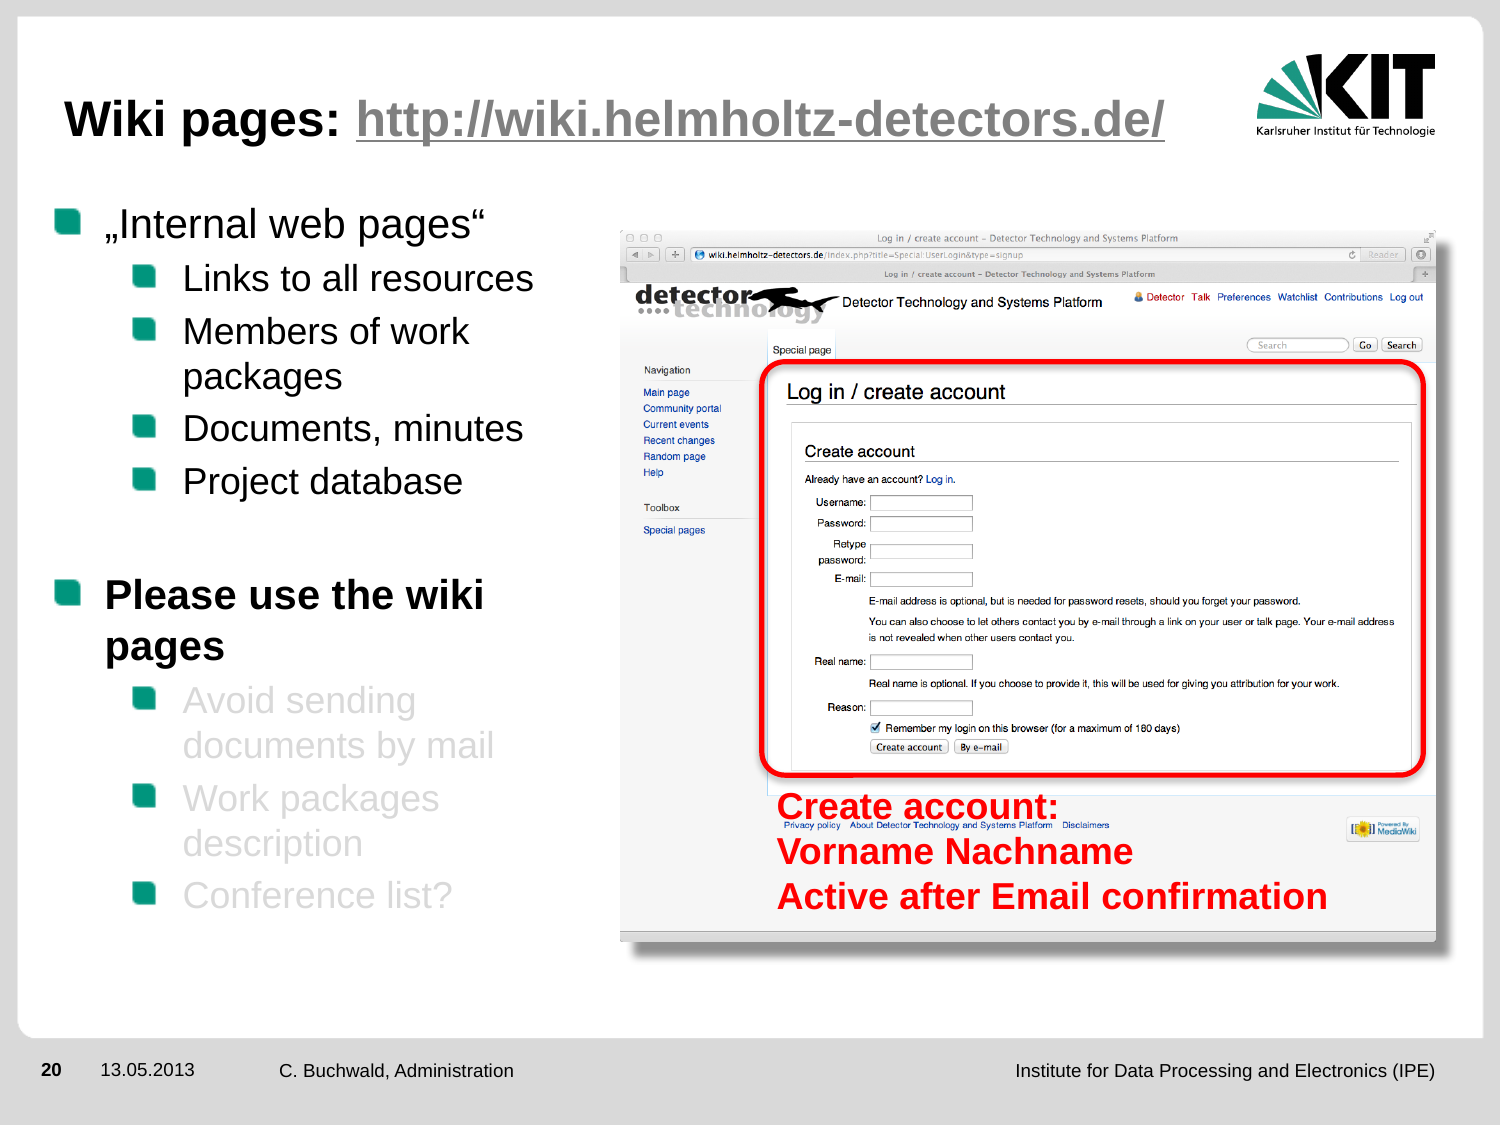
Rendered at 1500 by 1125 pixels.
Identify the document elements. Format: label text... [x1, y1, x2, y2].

footer C. Buchwald, Administration [279, 1058, 880, 1117]
list „Internal web pages“ Links to all resources Members of work packages Documents, minutes Project database Please use the wiki pages Avoid sending documents by mail Work packages description Conference list? [53, 196, 573, 1000]
title Wiki pages: http://wiki.helmholtz-detectors.de/ [64, 54, 1306, 147]
picture [0, 0, 1500, 1125]
